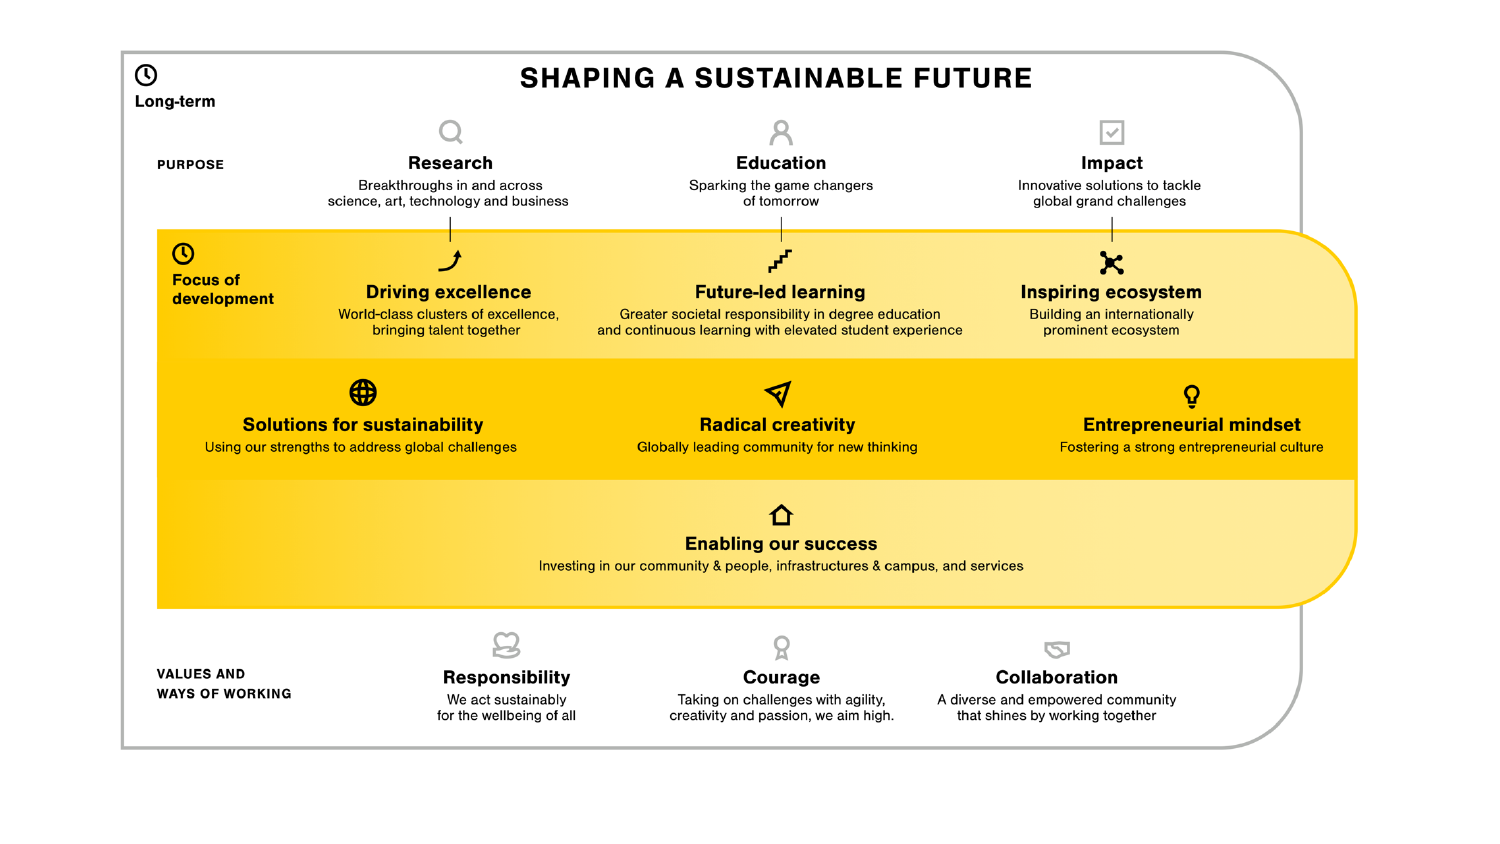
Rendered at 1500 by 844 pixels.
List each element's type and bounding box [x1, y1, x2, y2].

picture [90, 18, 1379, 779]
